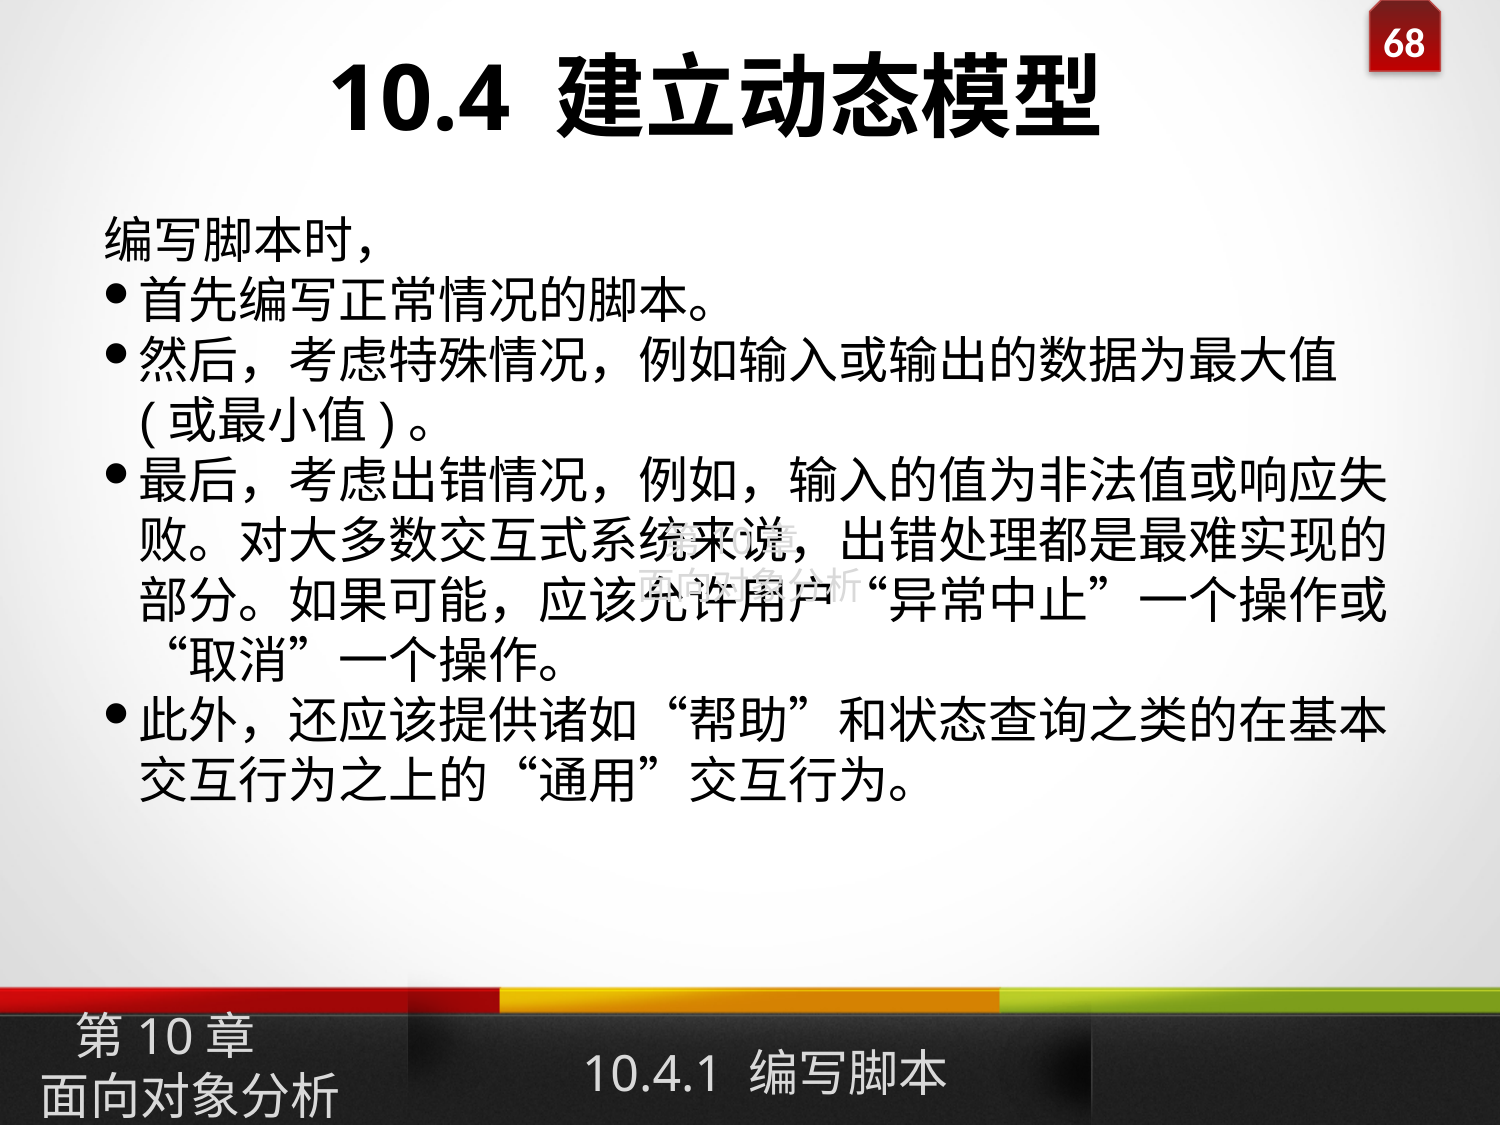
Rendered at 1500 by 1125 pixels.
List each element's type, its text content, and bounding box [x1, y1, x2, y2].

text_box 10.4.1 编写脚本 [458, 1032, 1073, 1111]
text_box 10.4 建立动态模型 [41, 0, 1392, 188]
text_box 编写脚本时， 首先编写正常情况的脚本。 然后，考虑特殊情况，例如输入或输出的数据为最大值(或最小值)。 最后，考虑出错情况，例如，输入的值为非法值或响应失败。对大多数交互式系统来说，出错处理都是最难实现的部分。如果可能，应该允许用户“异常中止”一个操作或“取消”一个操作。 此外，还应该提供诸如“帮助”和状态查询之类的在基本交互行为之上的“通用”交互行为。 [88, 201, 1407, 816]
picture [0, 0, 1500, 1125]
text_box 第10章 面向对象分析 [374, 509, 1125, 614]
